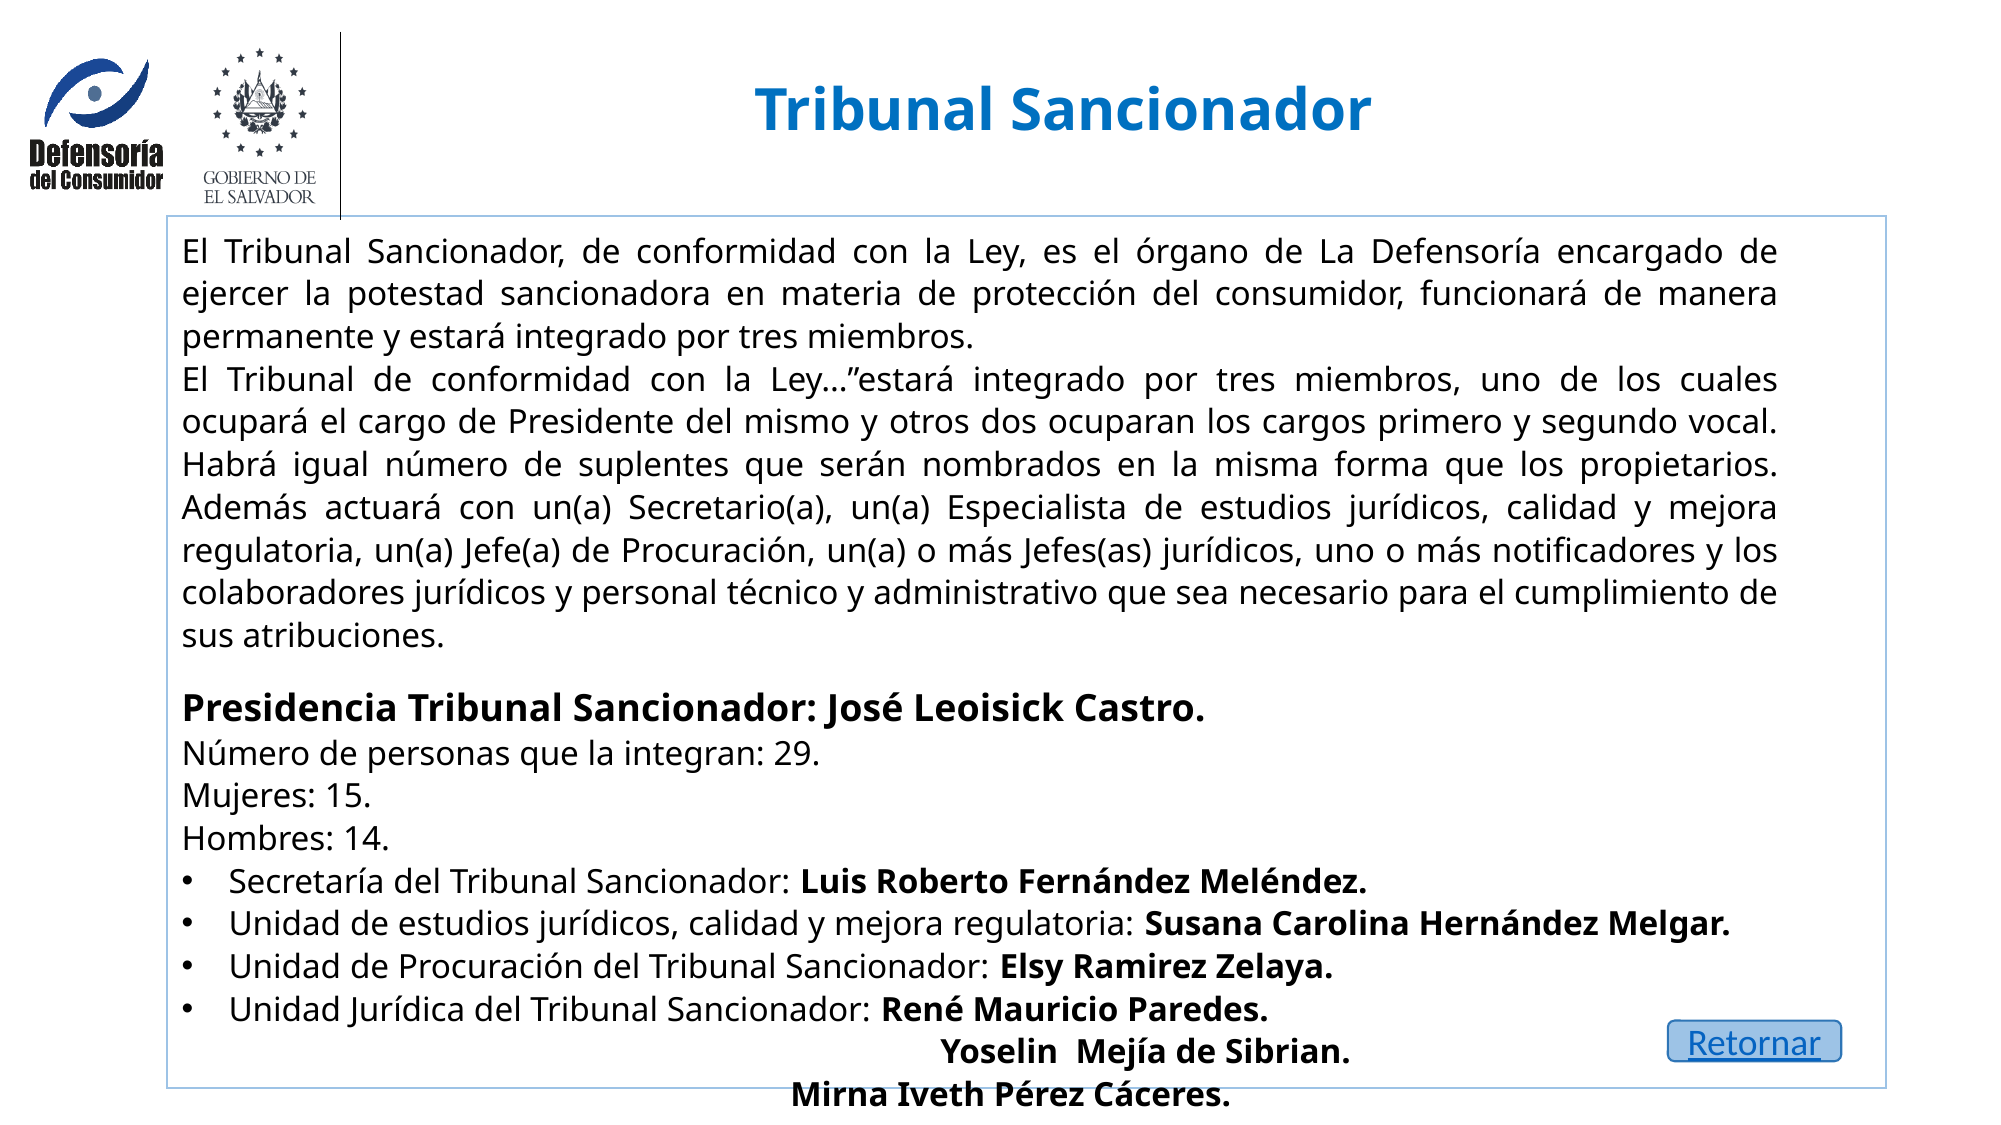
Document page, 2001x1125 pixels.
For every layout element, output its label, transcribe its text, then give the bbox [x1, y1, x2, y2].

text_box Tribunal Sancionador [416, 72, 1711, 175]
text_box El Tribunal Sancionador, de conformidad con la Ley, es el órgano de La Defensoría encargado de ejercer la potestad sancionadora en materia de protección del consumidor, funcionará de manera permanente y estará integrado por tres miembros. El Tribunal de conformidad con la Ley…”estará integrado por tres miembros, uno de los cuales ocupará el cargo de Presidente del mismo y otros dos ocuparan los cargos primero y segundo vocal. Habrá igual número de suplentes que serán nombrados en la misma forma que los propietarios. Además actuará con un(a) Secretario(a), un(a) Especialista de estudios jurídicos, calidad y mejora regulatoria, un(a) Jefe(a) de Procuración, un(a) o más Jefes(as) jurídicos, uno o más notificadores y los colaboradores jurídicos y personal técnico y administrativo que sea necesario para el cumplimiento de sus atribuciones. Presidencia Tribunal Sancionador: José Leoisick Castro. Número de personas que la integran: 29. Mujeres: 15. Hombres: 14. Secretaría del Tribunal Sancionador: Luis Roberto Fernández Meléndez. Unidad de estudios jurídicos, calidad y mejora regulatoria: Susana Carolina Hernández Melgar. Unidad de Procuración del Tribunal Sancionador: Elsy Ramirez Zelaya. Unidad Jurídica del Tribunal Sancionador: René Mauricio Paredes. Yoselin Mejía de Sibrian. Mirna Iveth Pérez Cáceres. [166, 219, 1796, 1121]
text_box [25, 31, 341, 220]
text_box [341, 215, 1887, 1089]
text_box Retornar [1666, 1019, 1843, 1063]
